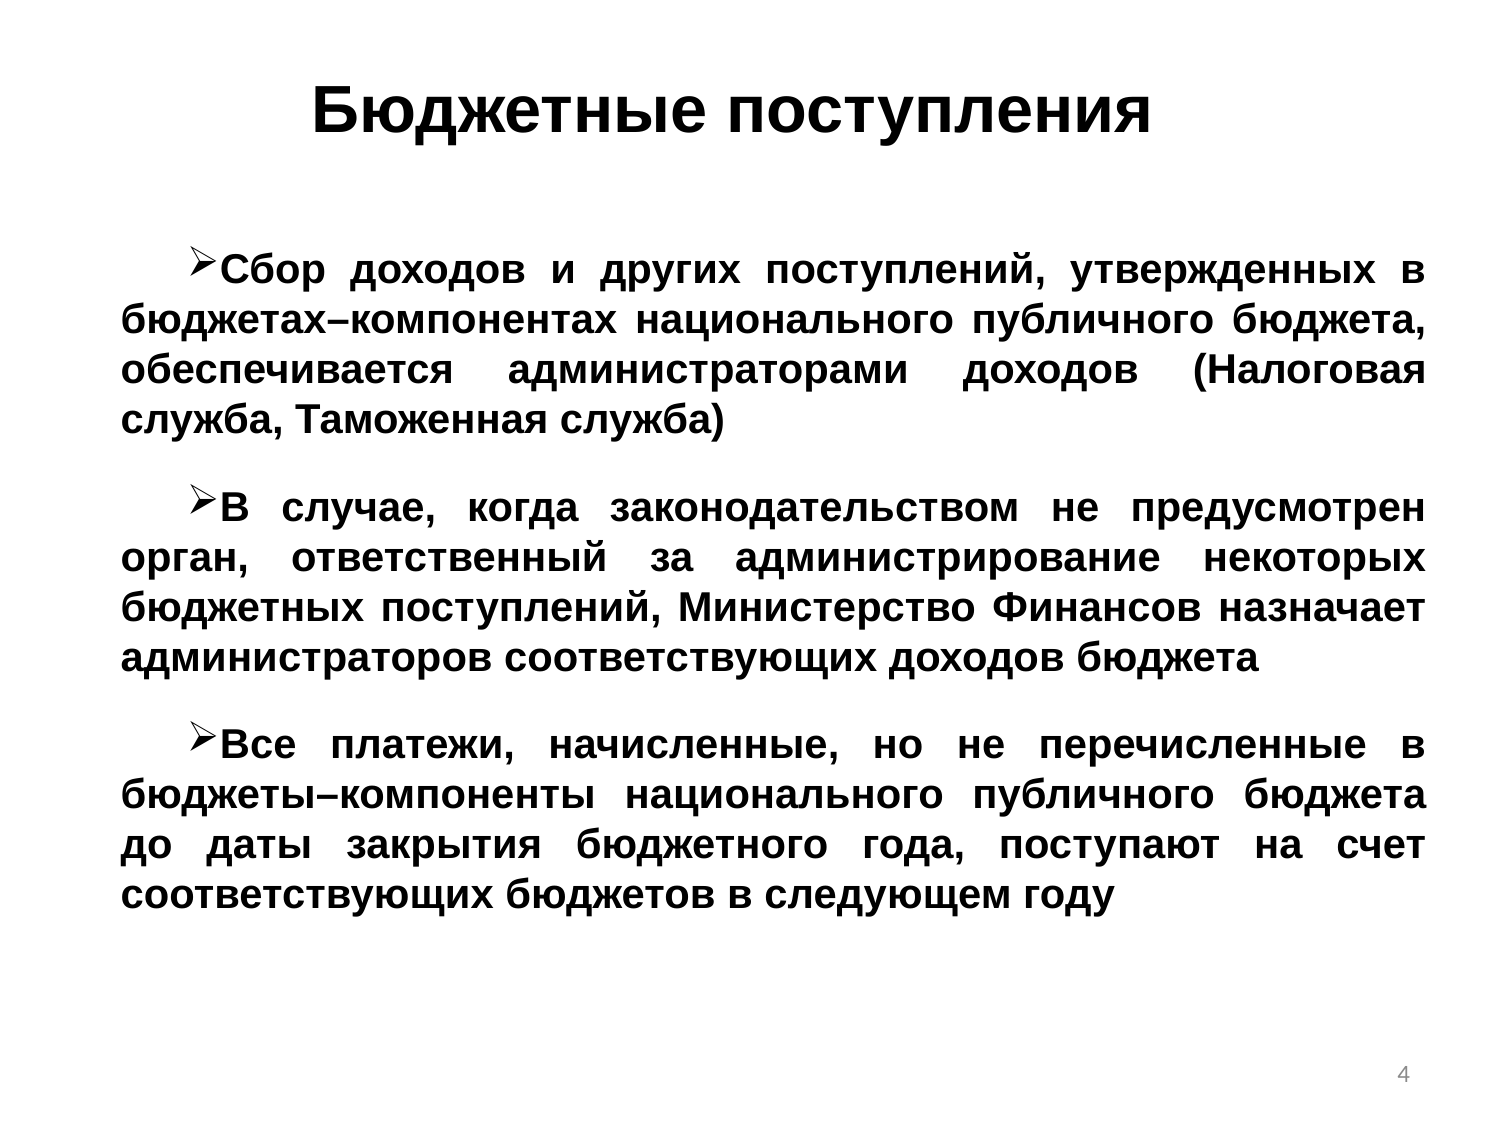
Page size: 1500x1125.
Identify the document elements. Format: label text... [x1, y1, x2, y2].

text_box Сбор доходов и других поступлений, утвержденных в бюджетах–компонентах национального публичного бюджета, обеспечивается администраторами доходов (Налоговая служба, Таможенная служба) В случае, когда законодательством не предусмотрен орган, ответственный за администрирование некоторых бюджетных поступлений, Министерство Финансов назначает администраторов соответствующих доходов бюджета Все платежи, начисленные, но не перечисленные в бюджеты–компоненты национального публичного бюджета до даты закрытия бюджетного года, поступают на счет соответствующих бюджетов в следующем году [70, 234, 1442, 925]
slide_number 4 [1074, 1042, 1425, 1103]
text_box Бюджетные поступления [297, 58, 1169, 154]
